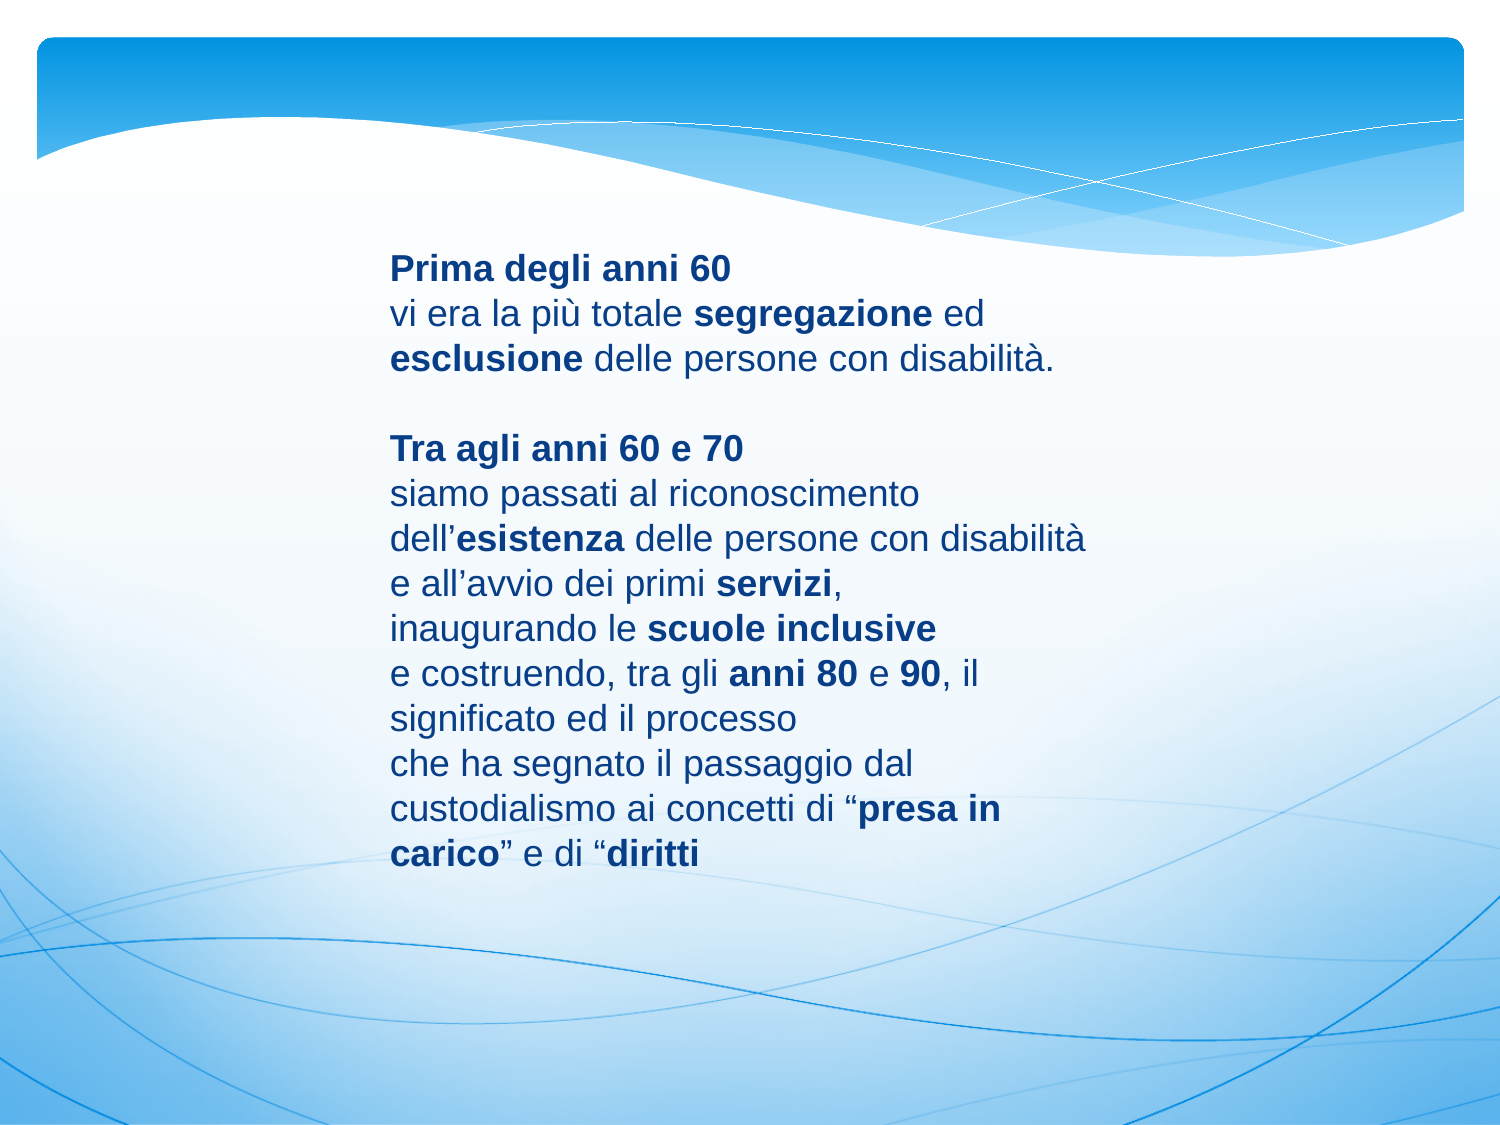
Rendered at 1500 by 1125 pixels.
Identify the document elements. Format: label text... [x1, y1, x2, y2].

text_box Prima degli anni 60 vi era la più totale segregazione ed esclusione delle persone con disabilità. Tra agli anni 60 e 70 siamo passati al riconoscimento dell’esistenza delle persone con disabilità e all’avvio dei primi servizi, inaugurando le scuole inclusive e costruendo, tra gli anni 80 e 90, il significato ed il processo che ha segnato il passaggio dal custodialismo ai concetti di “presa in carico” e di “diritti [374, 236, 1125, 882]
